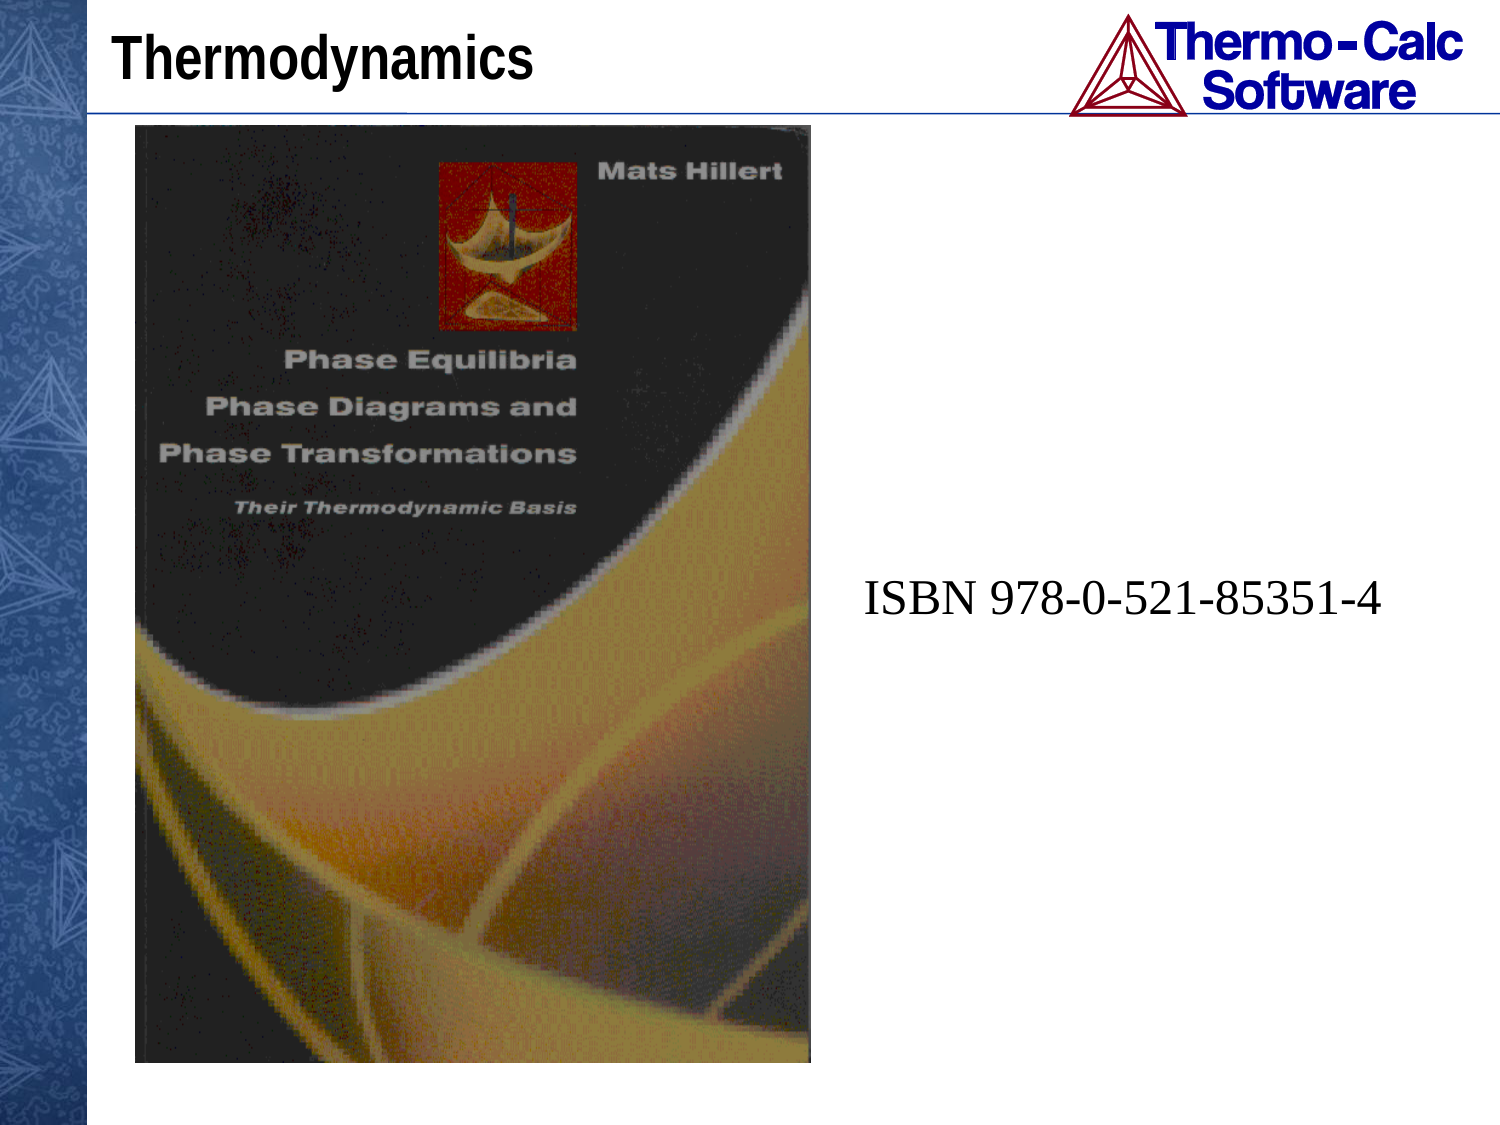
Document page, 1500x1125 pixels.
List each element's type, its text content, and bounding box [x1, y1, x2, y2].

title Thermodynamics [96, 0, 1069, 114]
text_box ISBN 978-0-521-85351-4 [848, 557, 1397, 633]
picture [135, 125, 811, 1063]
picture [0, 0, 87, 1125]
